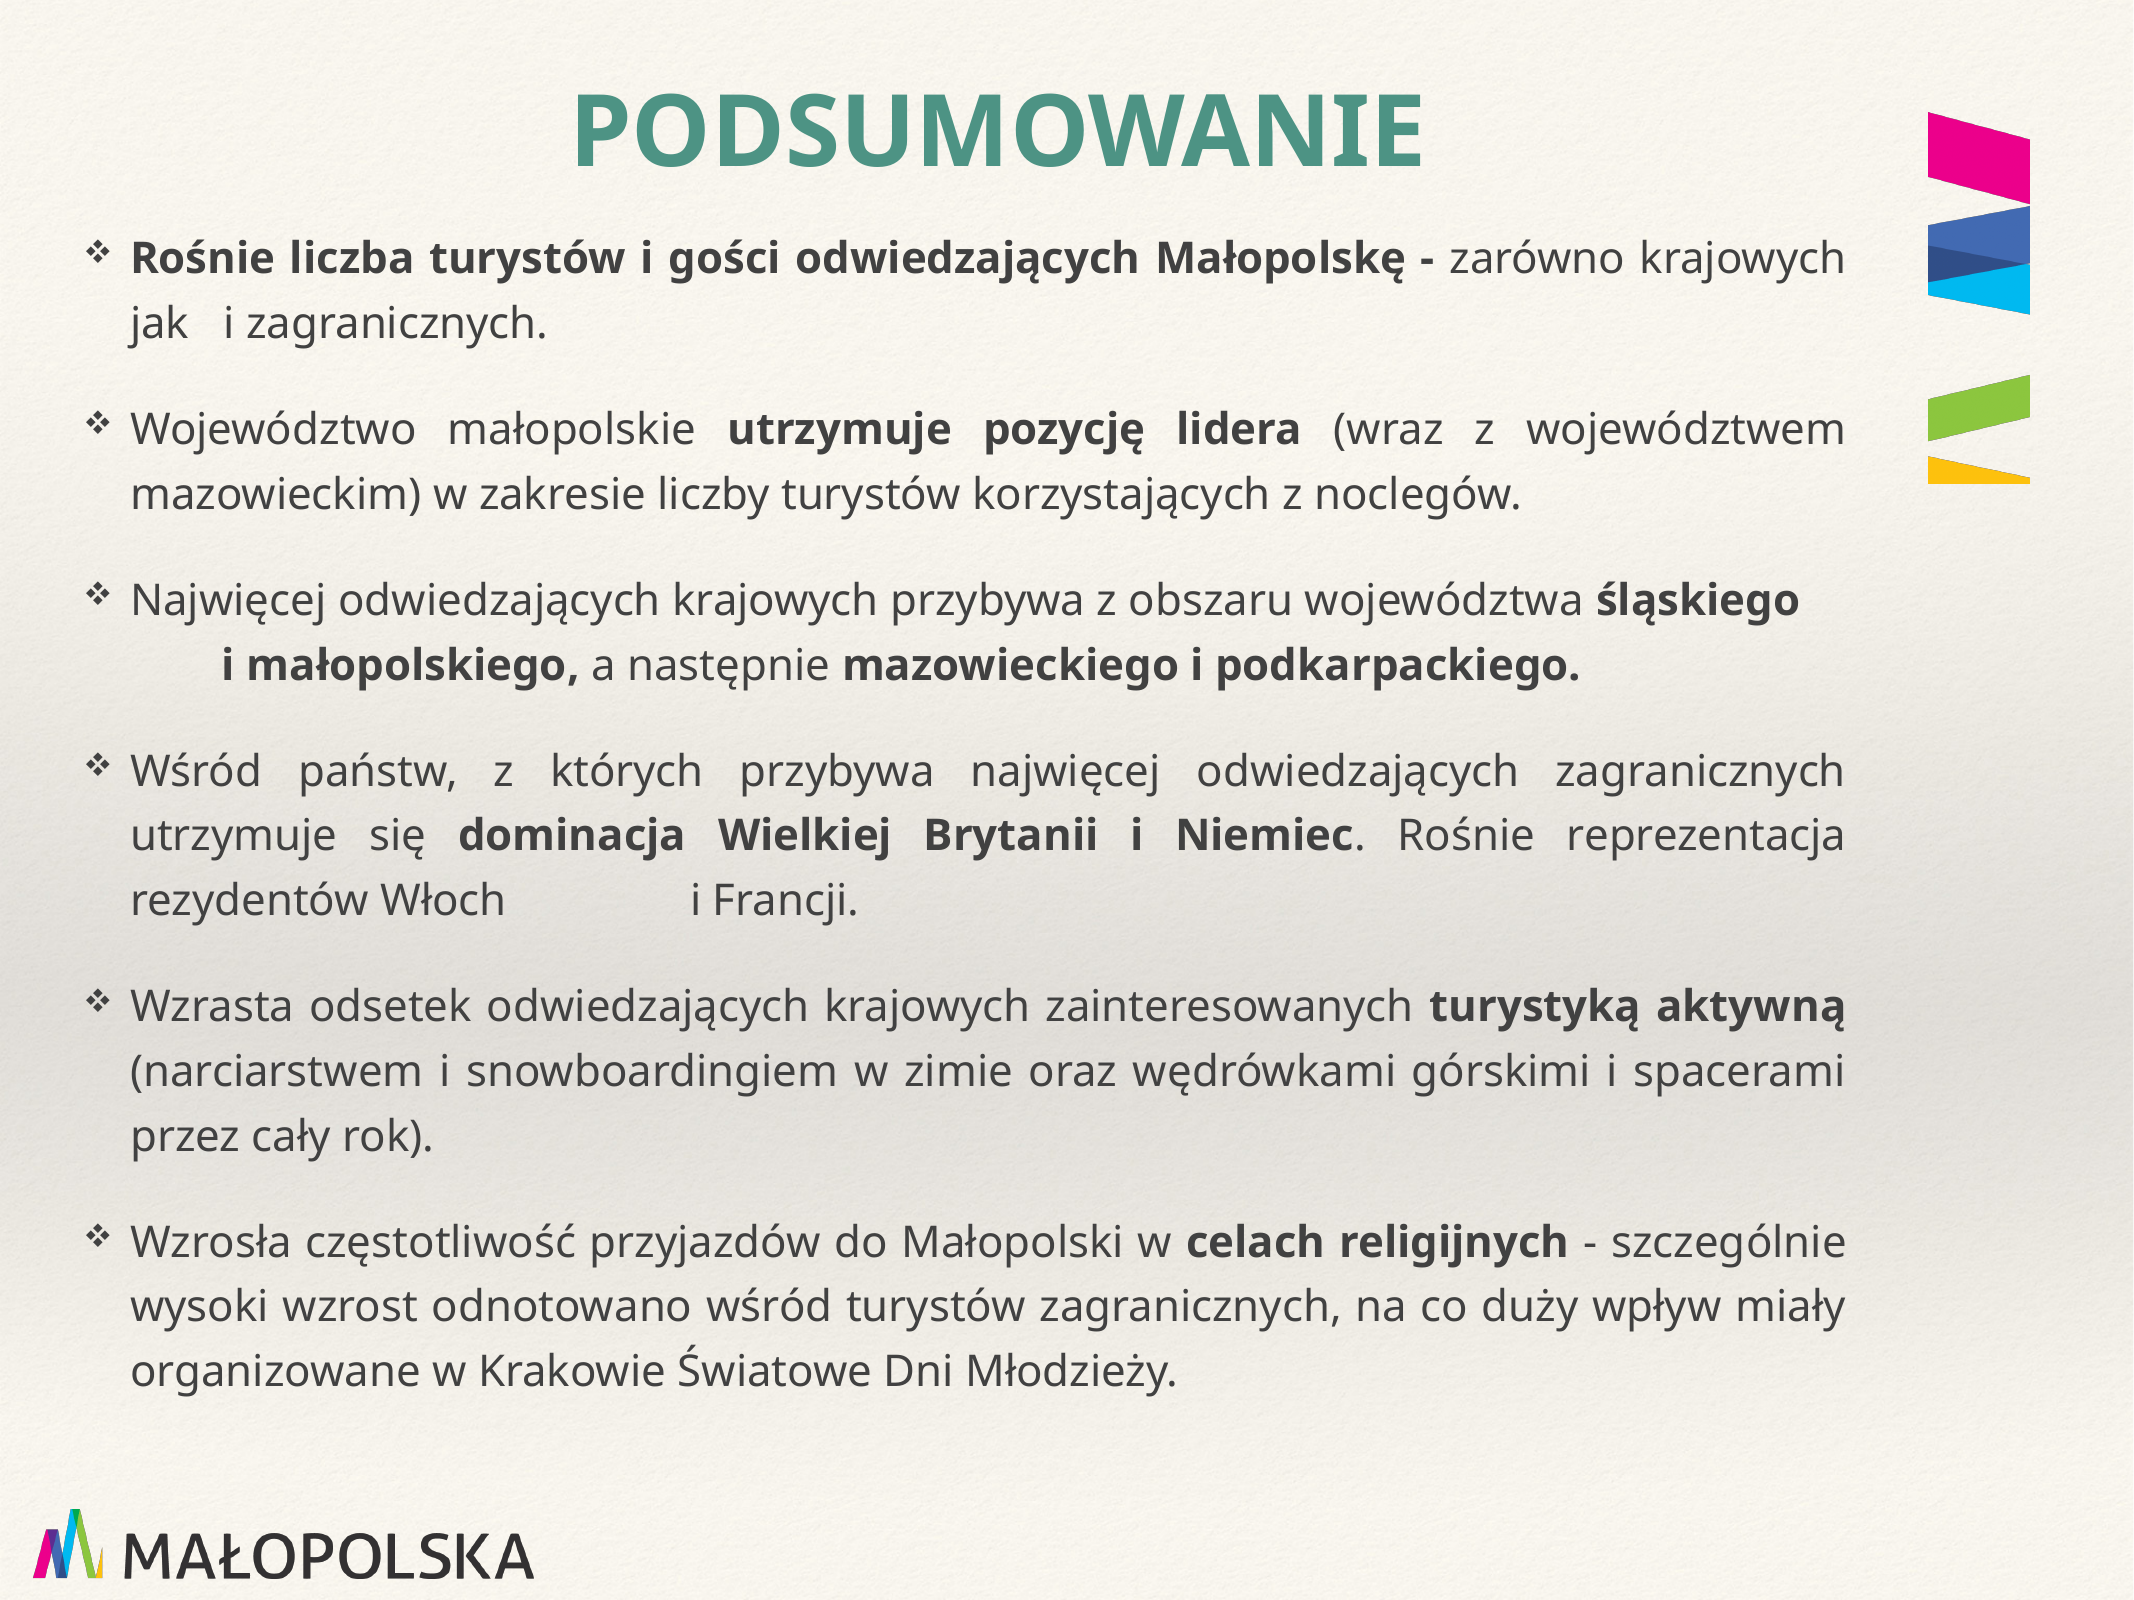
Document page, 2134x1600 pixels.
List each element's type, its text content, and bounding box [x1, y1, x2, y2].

list Rośnie liczba turystów i gości odwiedzających Małopolskę - zarówno krajowych jak i zagranicznych. Województwo małopolskie utrzymuje pozycję lidera (wraz z województwem mazowieckim) w zakresie liczby turystów korzystających z noclegów. Najwięcej odwiedzających krajowych przybywa z obszaru województwa śląskiego i małopolskiego, a następnie mazowieckiego i podkarpackiego. Wśród państw, z których przybywa najwięcej odwiedzających zagranicznych utrzymuje się dominacja Wielkiej Brytanii i Niemiec. Rośnie reprezentacja rezydentów Włoch i Francji. Wzrasta odsetek odwiedzających krajowych zainteresowanych turystyką aktywną (narciarstwem i snowboardingiem w zimie oraz wędrówkami górskimi i spacerami przez cały rok). Wzrosła częstotliwość przyjazdów do Małopolski w celach religijnych - szczególnie wysoki wzrost odnotowano wśród turystów zagranicznych, na co duży wpływ miały organizowane w Krakowie Światowe Dni Młodzieży. [82, 173, 1848, 1440]
title PODSUMOWANIE [82, 33, 1913, 235]
picture [0, 0, 2134, 1600]
